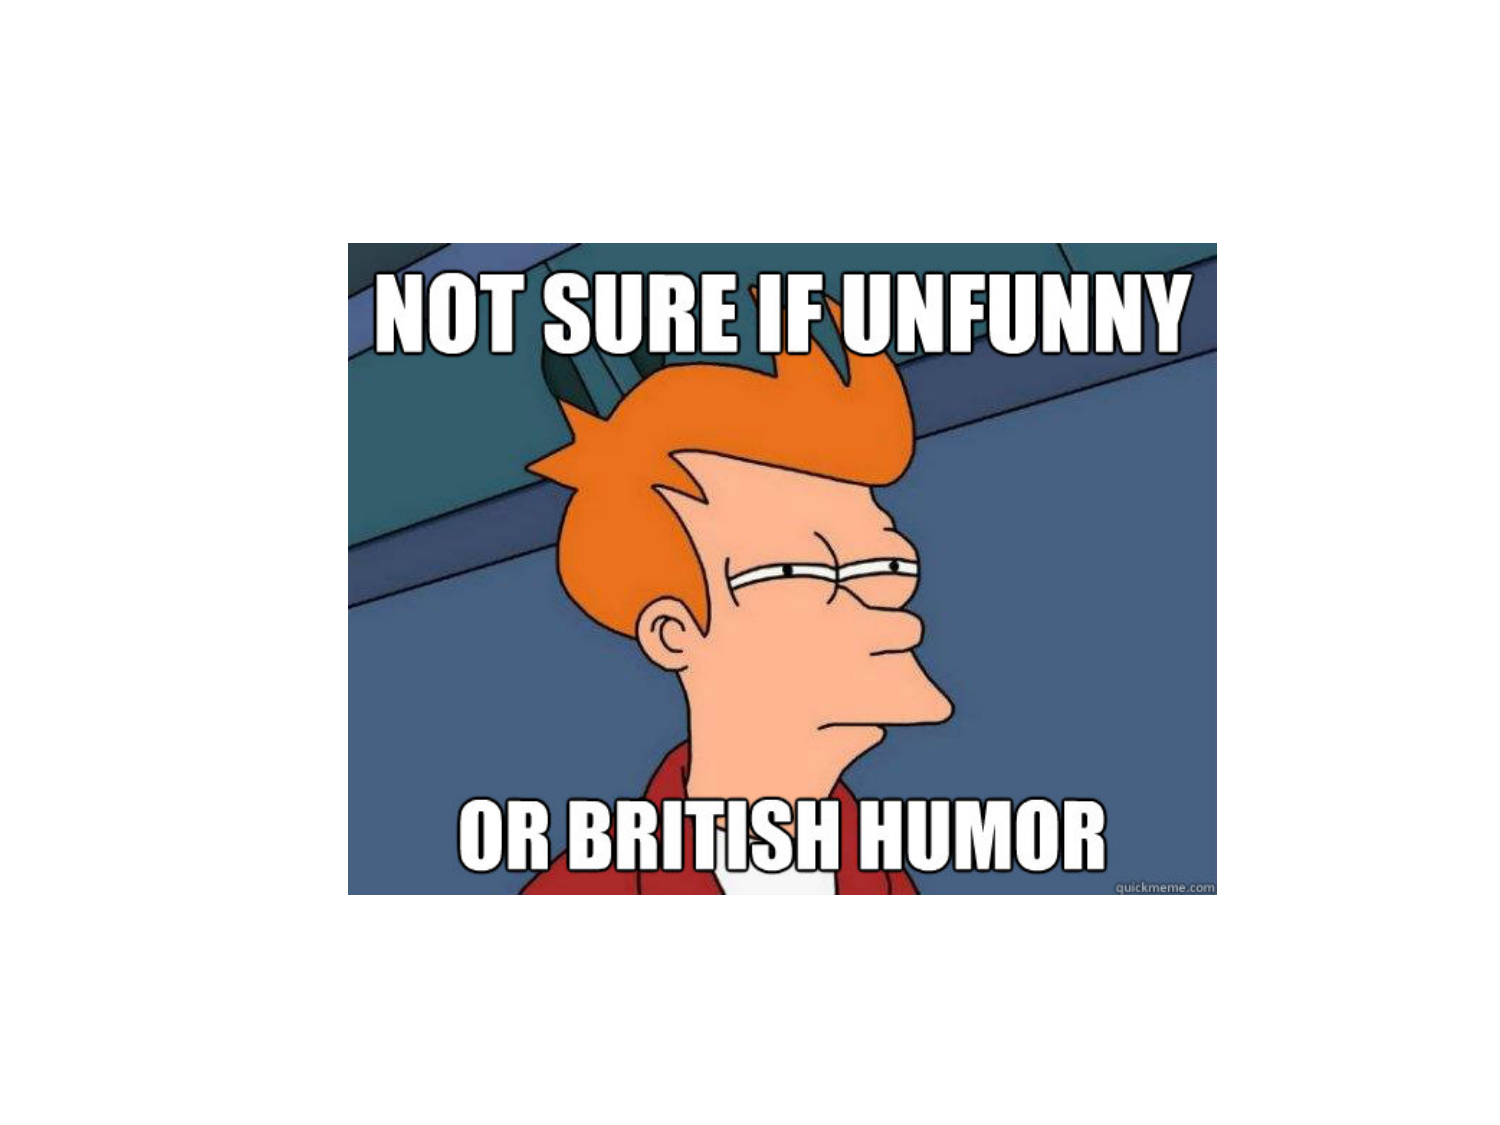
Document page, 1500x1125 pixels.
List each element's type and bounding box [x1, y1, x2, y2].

picture [348, 243, 1217, 895]
